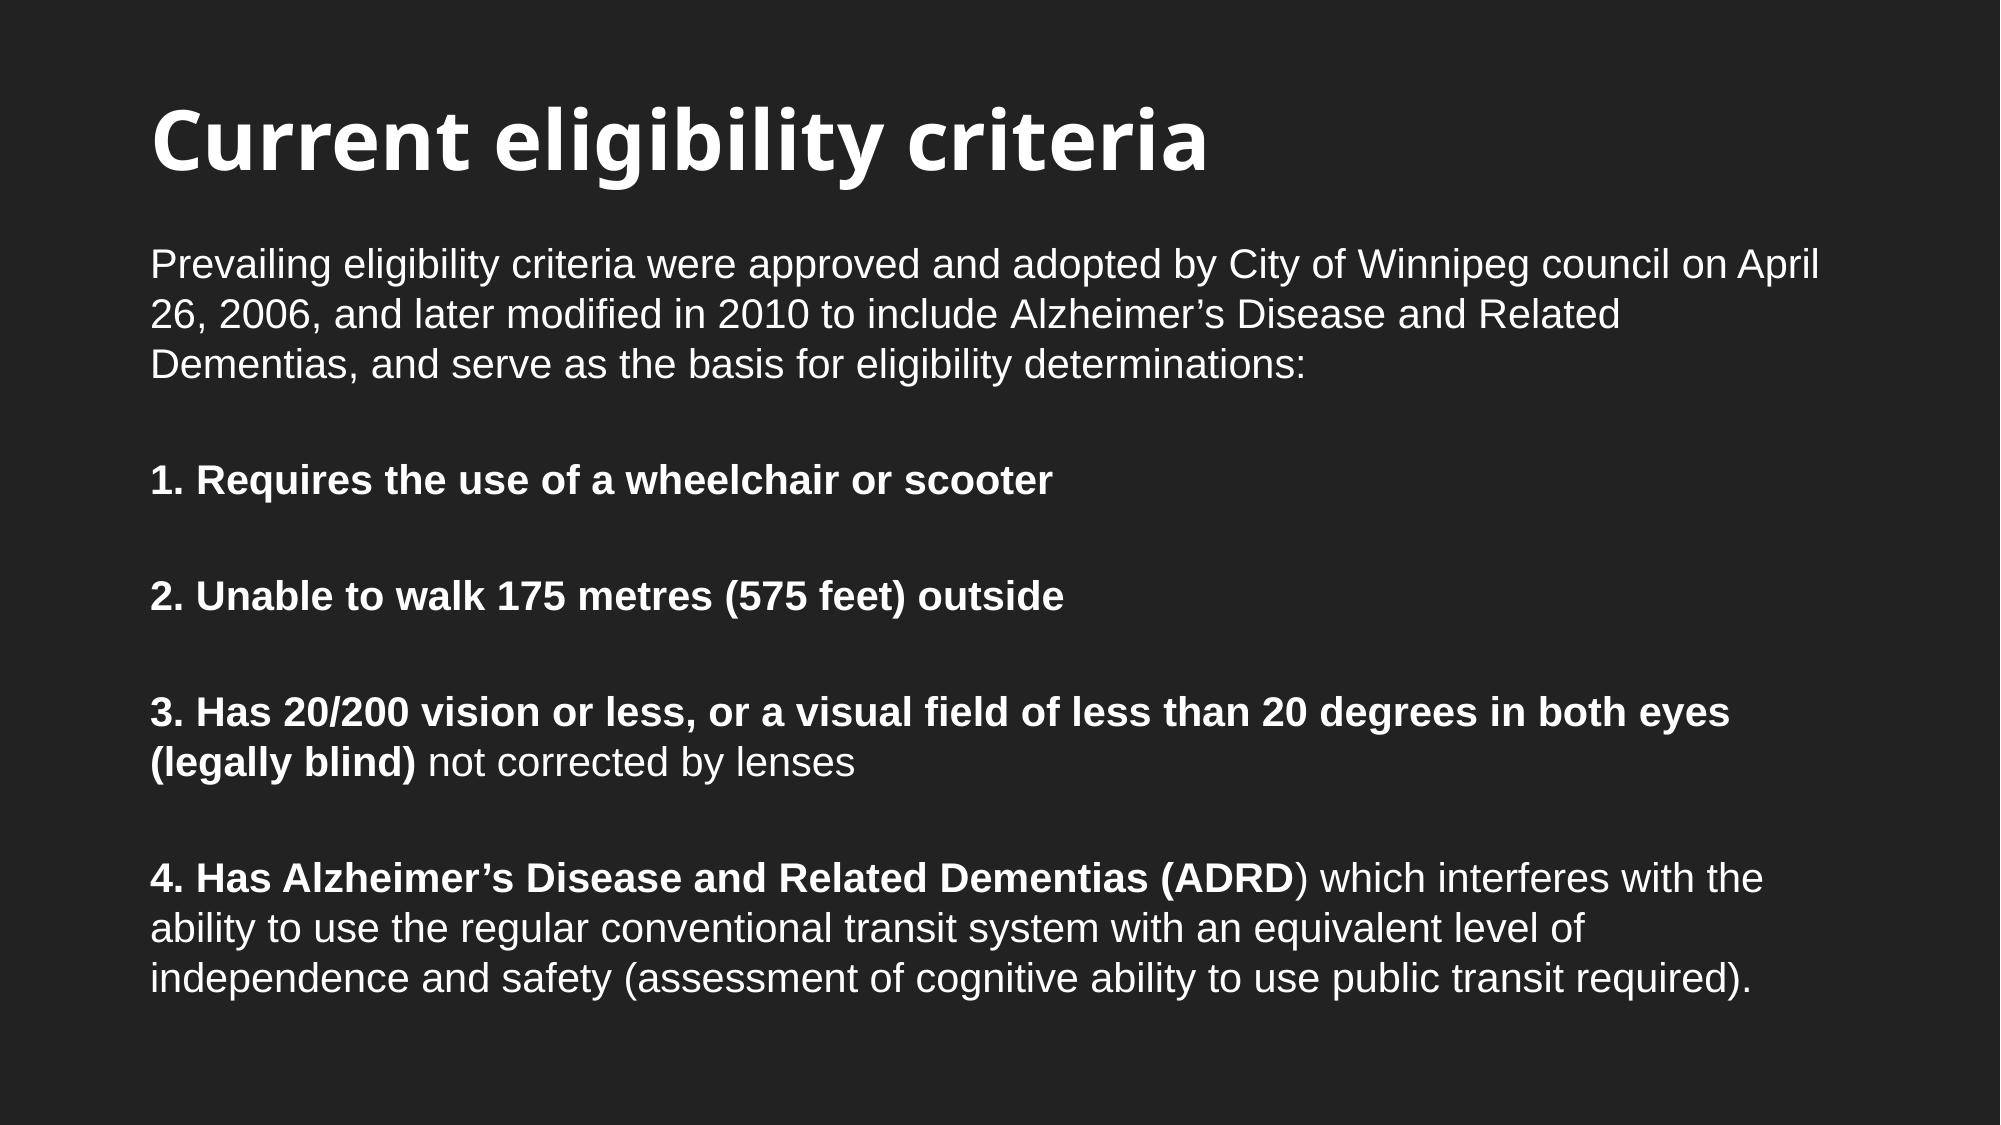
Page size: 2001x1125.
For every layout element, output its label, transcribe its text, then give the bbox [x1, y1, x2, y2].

list Prevailing eligibility criteria were approved and adopted by City of Winnipeg council on April 26, 2006, and later modified in 2010 to include Alzheimer’s Disease and Related Dementias, and serve as the basis for eligibility determinations: 1. Requires the use of a wheelchair or scooter 2. Unable to walk 175 metres (575 feet) outside 3. Has 20/200 vision or less, or a visual field of less than 20 degrees in both eyes (legally blind) not corrected by lenses 4. Has Alzheimer’s Disease and Related Dementias (ADRD) which interferes with the ability to use the regular conventional transit system with an equivalent level of independence and safety (assessment of cognitive ability to use public transit required). [150, 237, 1825, 1016]
title Current eligibility criteria [150, 87, 1825, 188]
